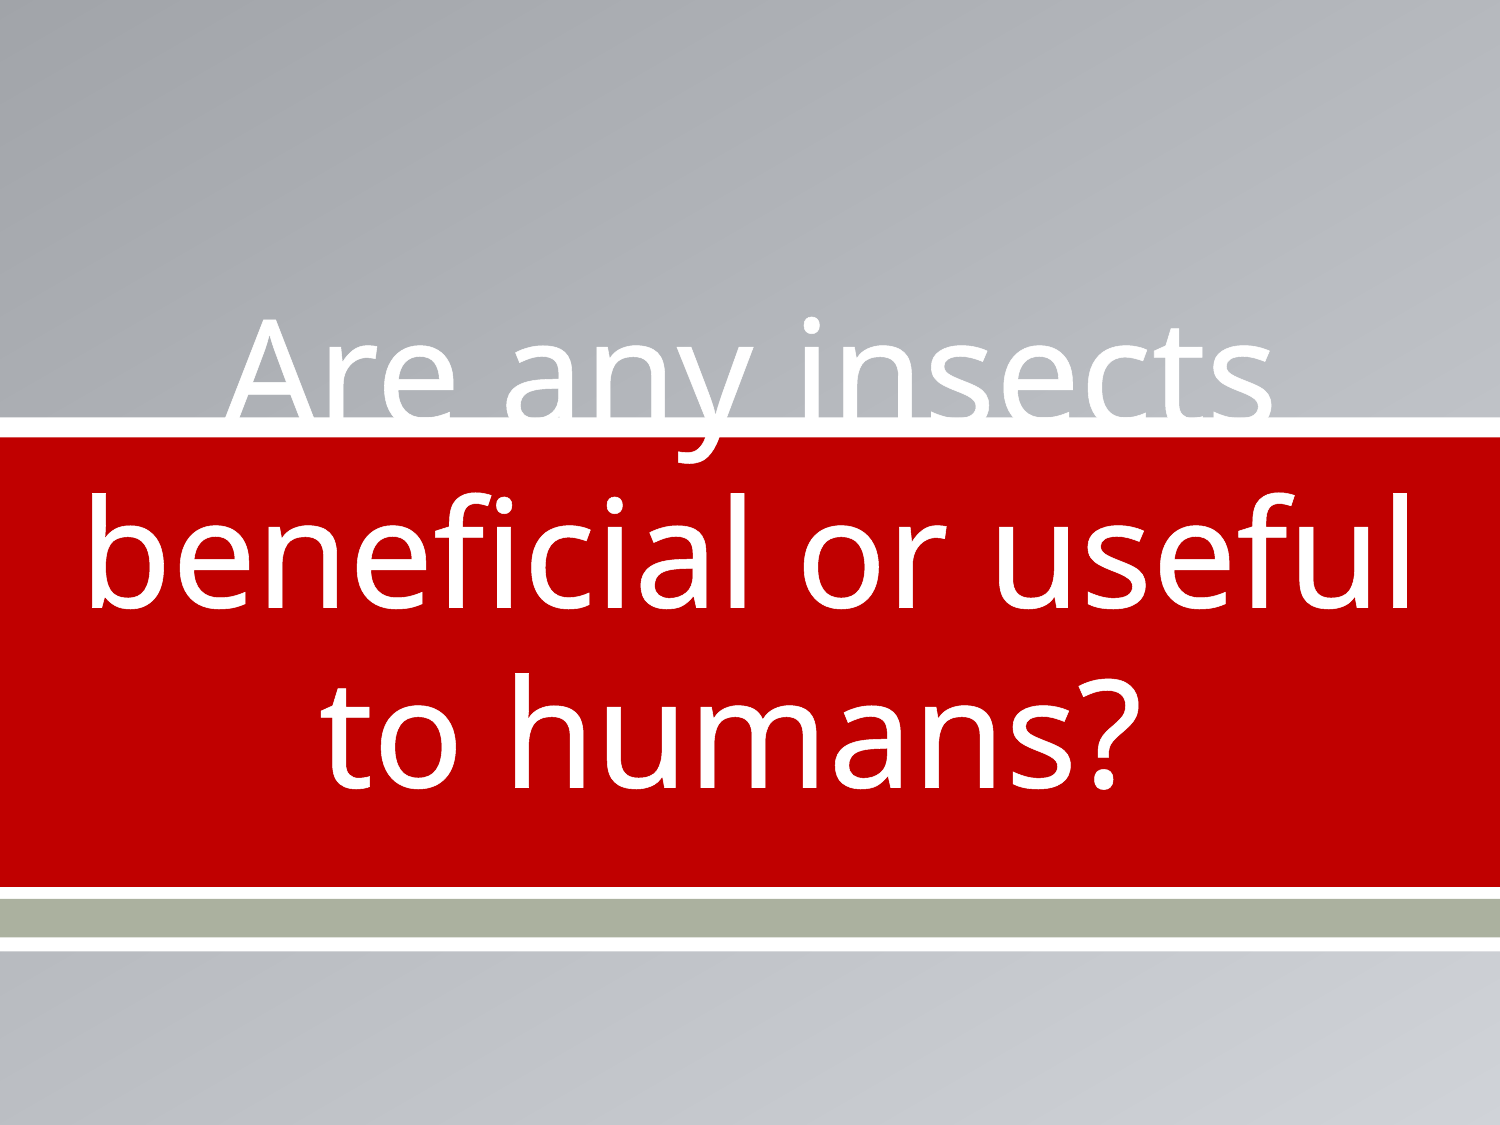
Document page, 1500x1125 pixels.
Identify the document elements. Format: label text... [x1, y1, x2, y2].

title Are any insects beneficial or useful to humans? [37, 585, 1463, 825]
